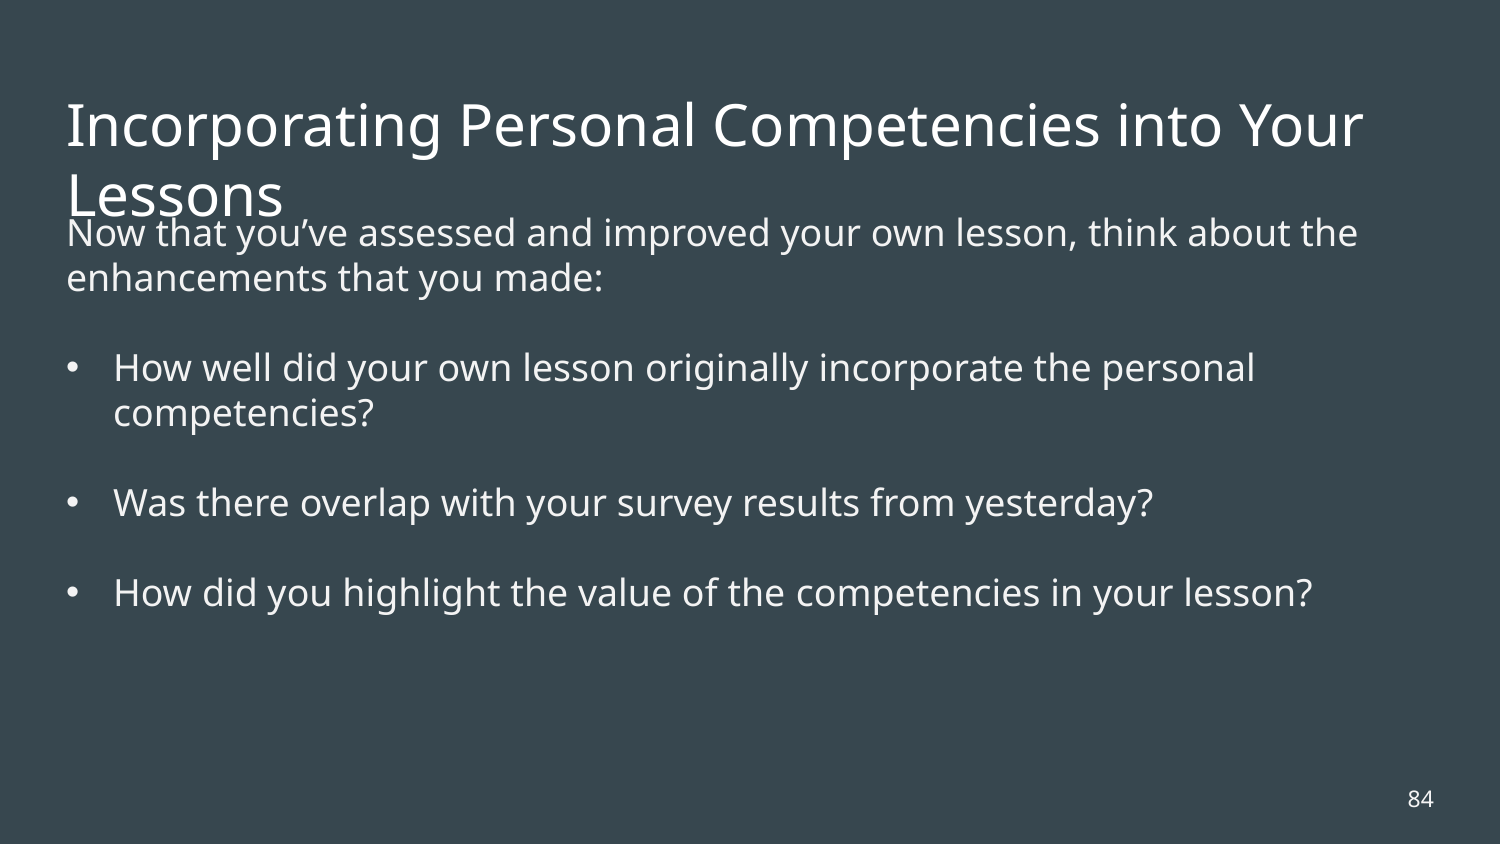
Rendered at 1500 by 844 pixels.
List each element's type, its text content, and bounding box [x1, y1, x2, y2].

slide_number 84 [1392, 767, 1483, 833]
title Incorporating Personal Competencies into Your Lessons [51, 72, 1449, 227]
list Now that you’ve assessed and improved your own lesson, think about the enhancements that you made: How well did your own lesson originally incorporate the personal competencies? Was there overlap with your survey results from yesterday? How did you highlight the value of the competencies in your lesson? [51, 193, 1423, 796]
